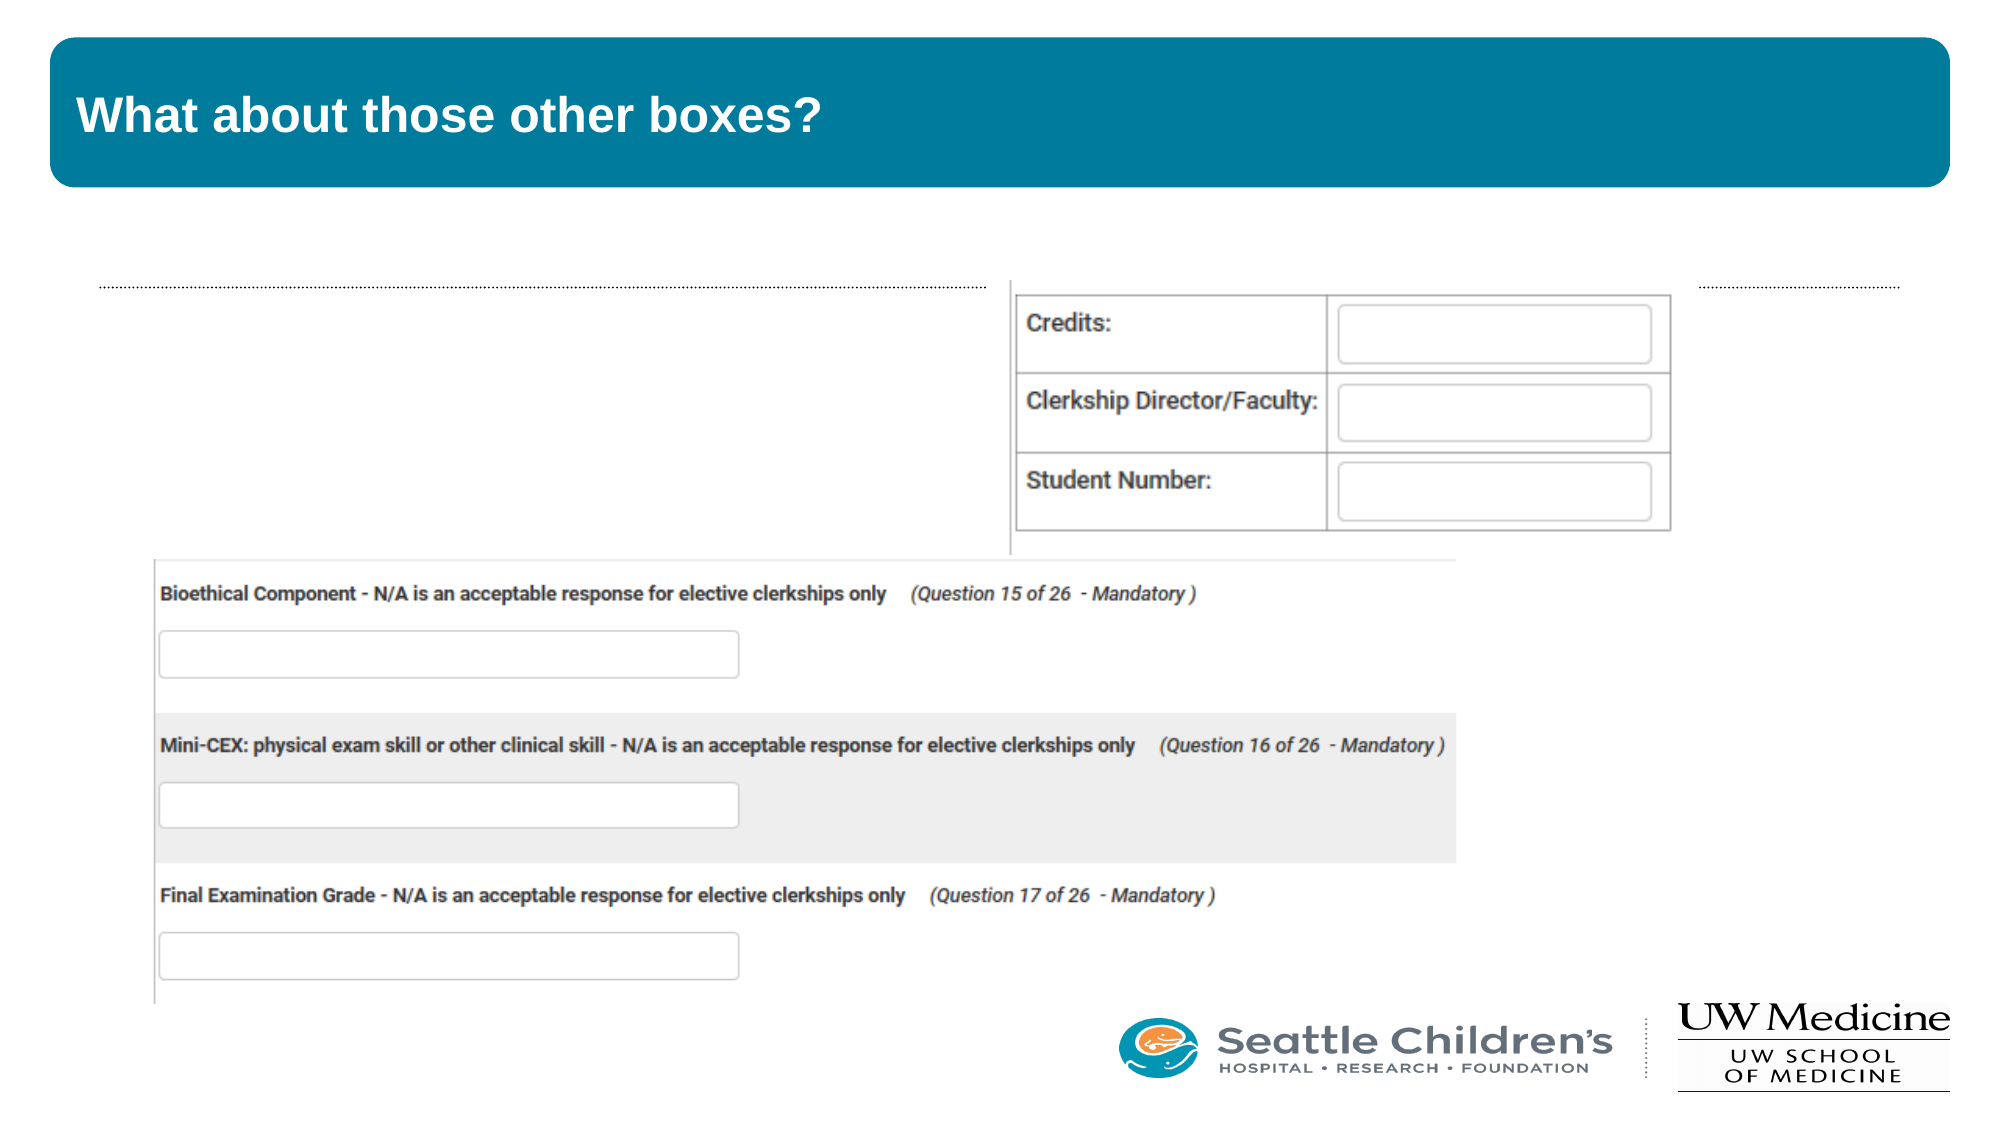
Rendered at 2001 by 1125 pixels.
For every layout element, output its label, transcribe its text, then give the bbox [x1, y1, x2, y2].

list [985, 280, 1699, 555]
picture [145, 559, 1457, 1004]
picture [1678, 1003, 1950, 1092]
picture [1119, 1018, 1675, 1078]
title What about those other boxes? [61, 75, 1912, 275]
